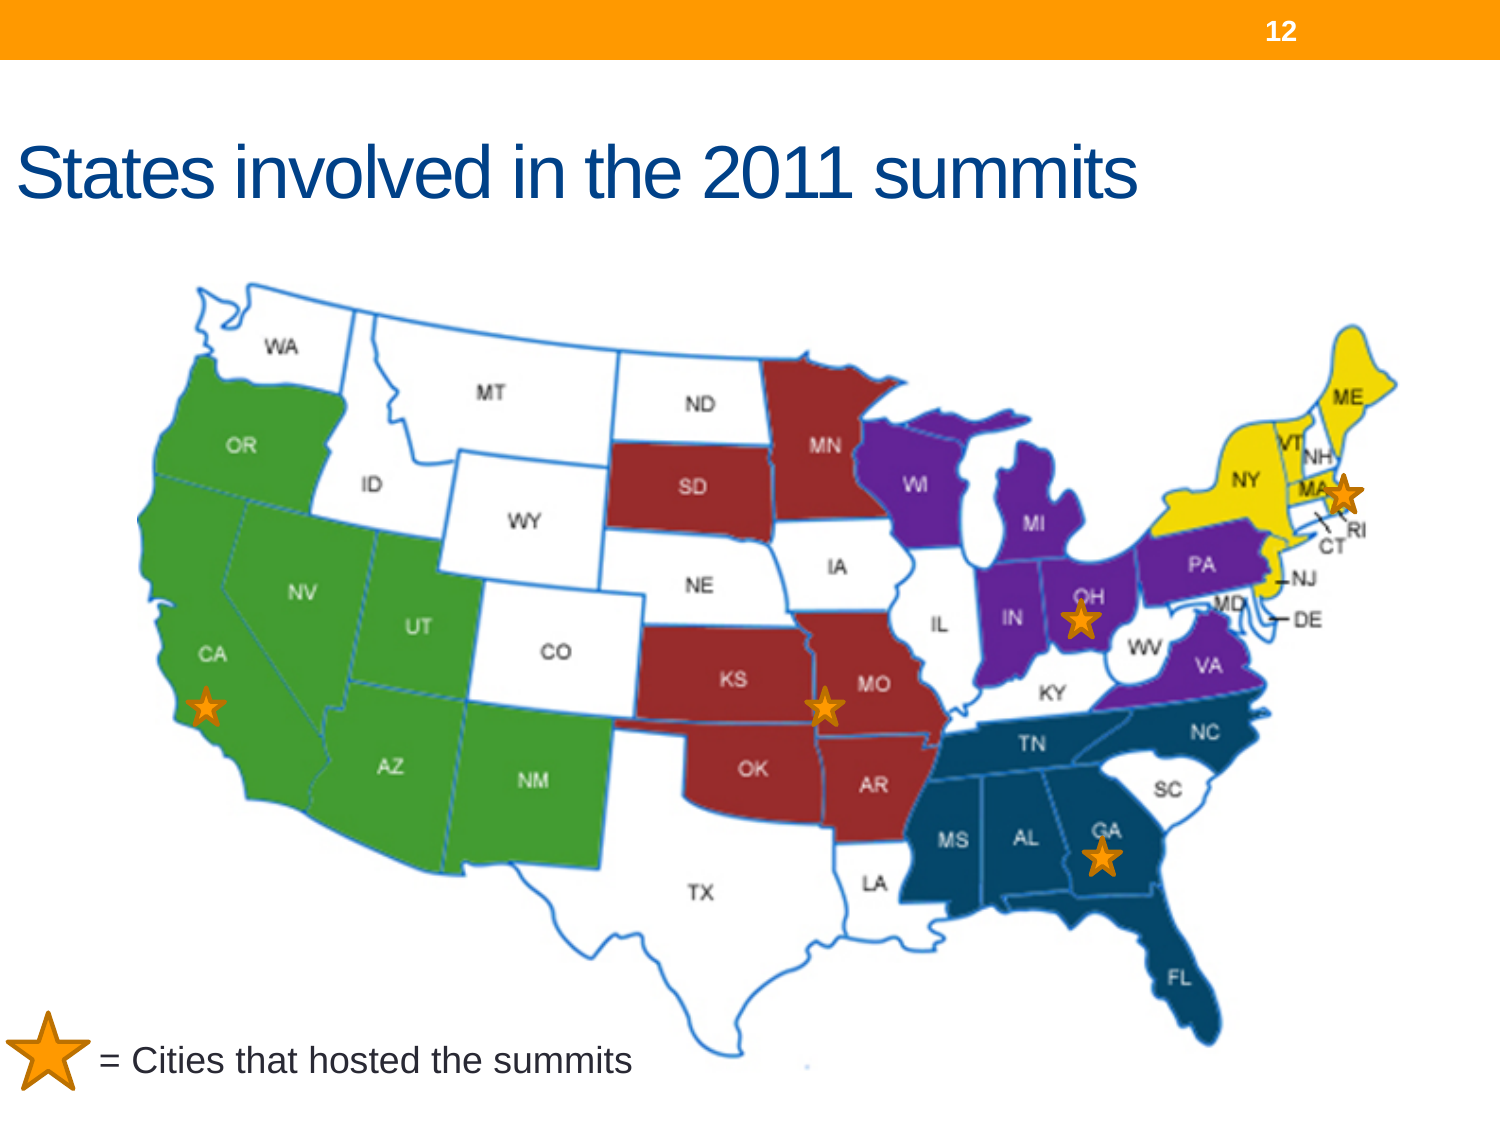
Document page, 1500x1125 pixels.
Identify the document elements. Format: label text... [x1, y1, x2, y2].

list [137, 265, 1401, 1084]
text_box [5, 1010, 84, 1091]
title States involved in the 2011 summits [0, 87, 1500, 250]
text_box = Cities that hosted the summits [84, 1028, 136, 1089]
slide_number 12 [1250, 3, 1425, 57]
